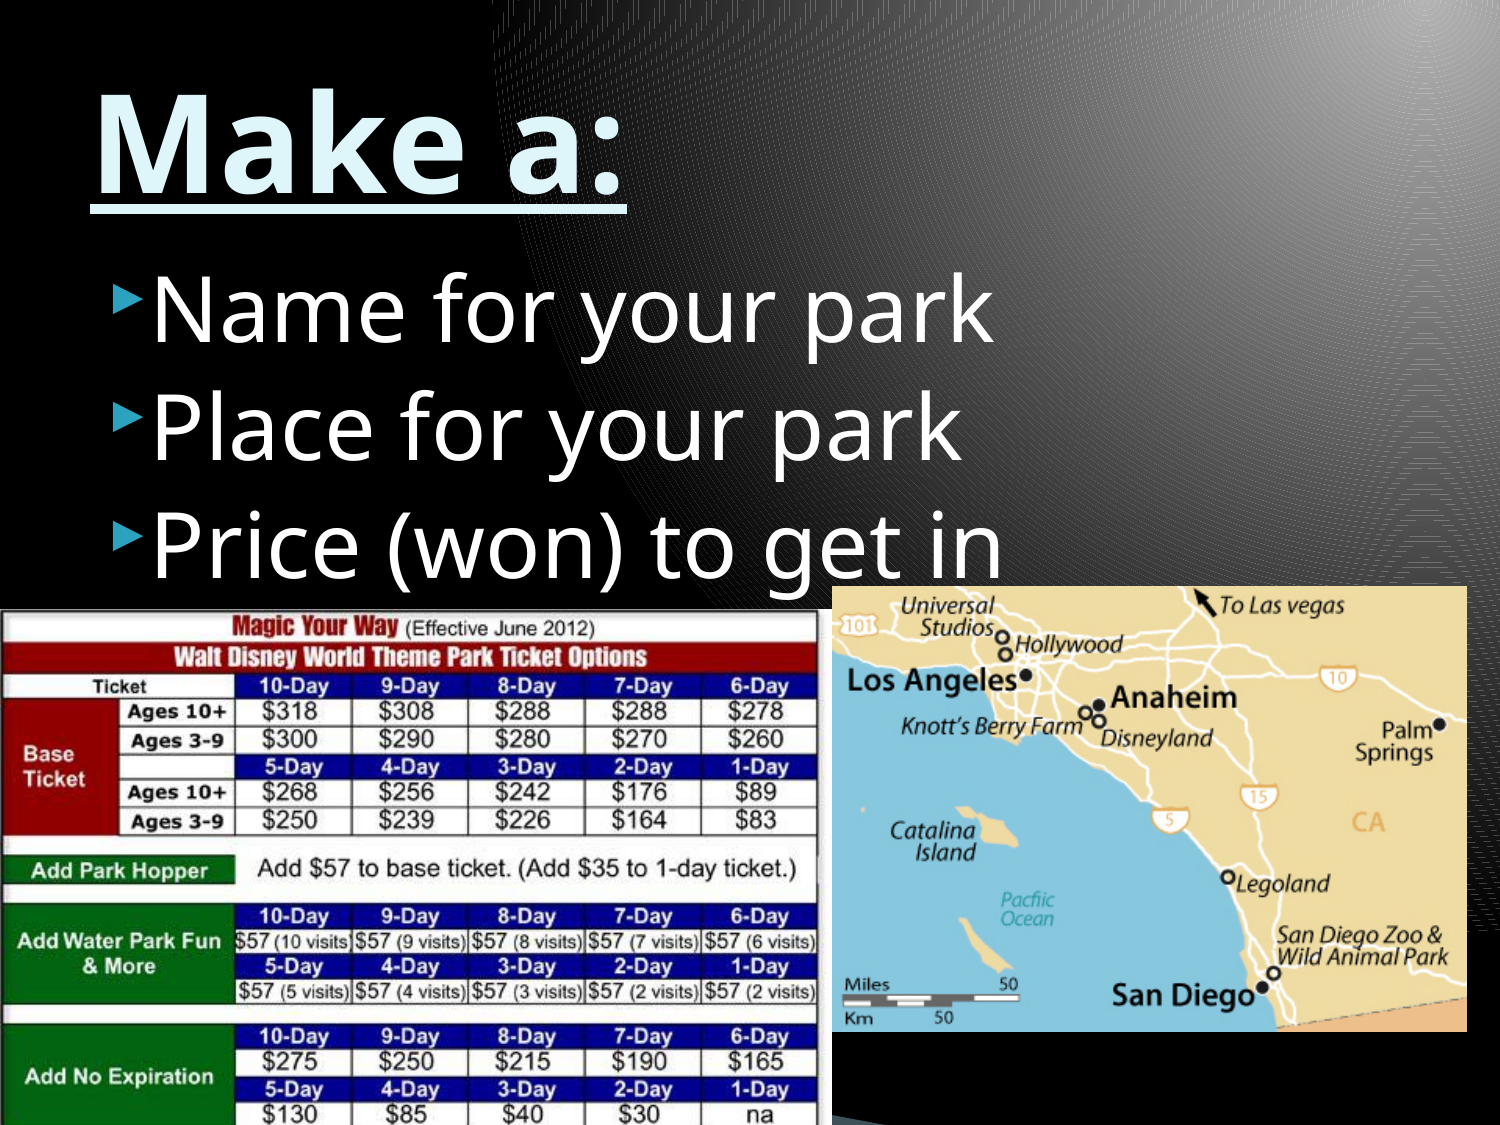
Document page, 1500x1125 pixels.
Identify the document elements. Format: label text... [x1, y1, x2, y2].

picture [0, 585, 1468, 1125]
title Make a: [75, 45, 1425, 233]
list Name for your park Place for your park Price (won) to get in [75, 243, 1301, 609]
